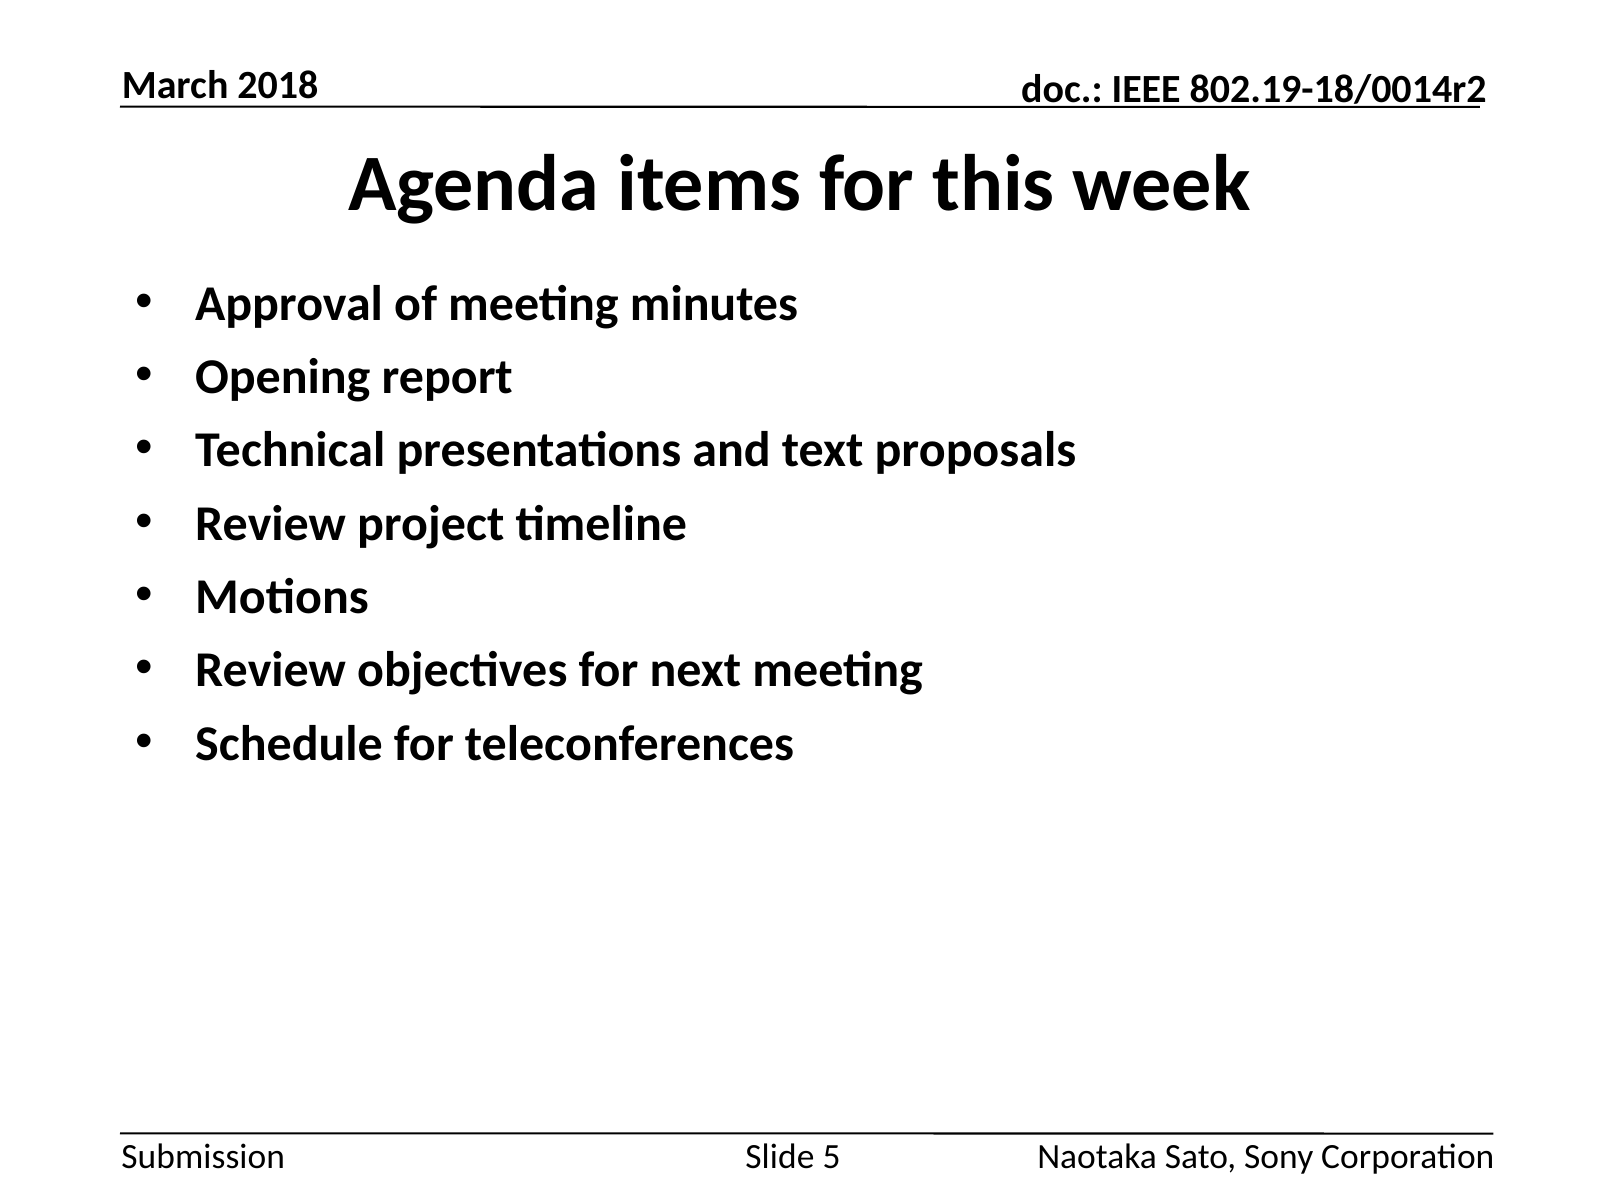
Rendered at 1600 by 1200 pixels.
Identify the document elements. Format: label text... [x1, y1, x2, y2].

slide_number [121, 58, 451, 107]
title Agenda items for this week [119, 119, 1480, 238]
footer Naotaka Sato, Sony Corporation [937, 1132, 1495, 1174]
slide_number Slide 5 [733, 1132, 854, 1197]
list Approval of meeting minutes Opening report Technical presentations and text proposals Review project timeline Motions Review objectives for next meeting Schedule for teleconferences [119, 262, 1480, 1126]
